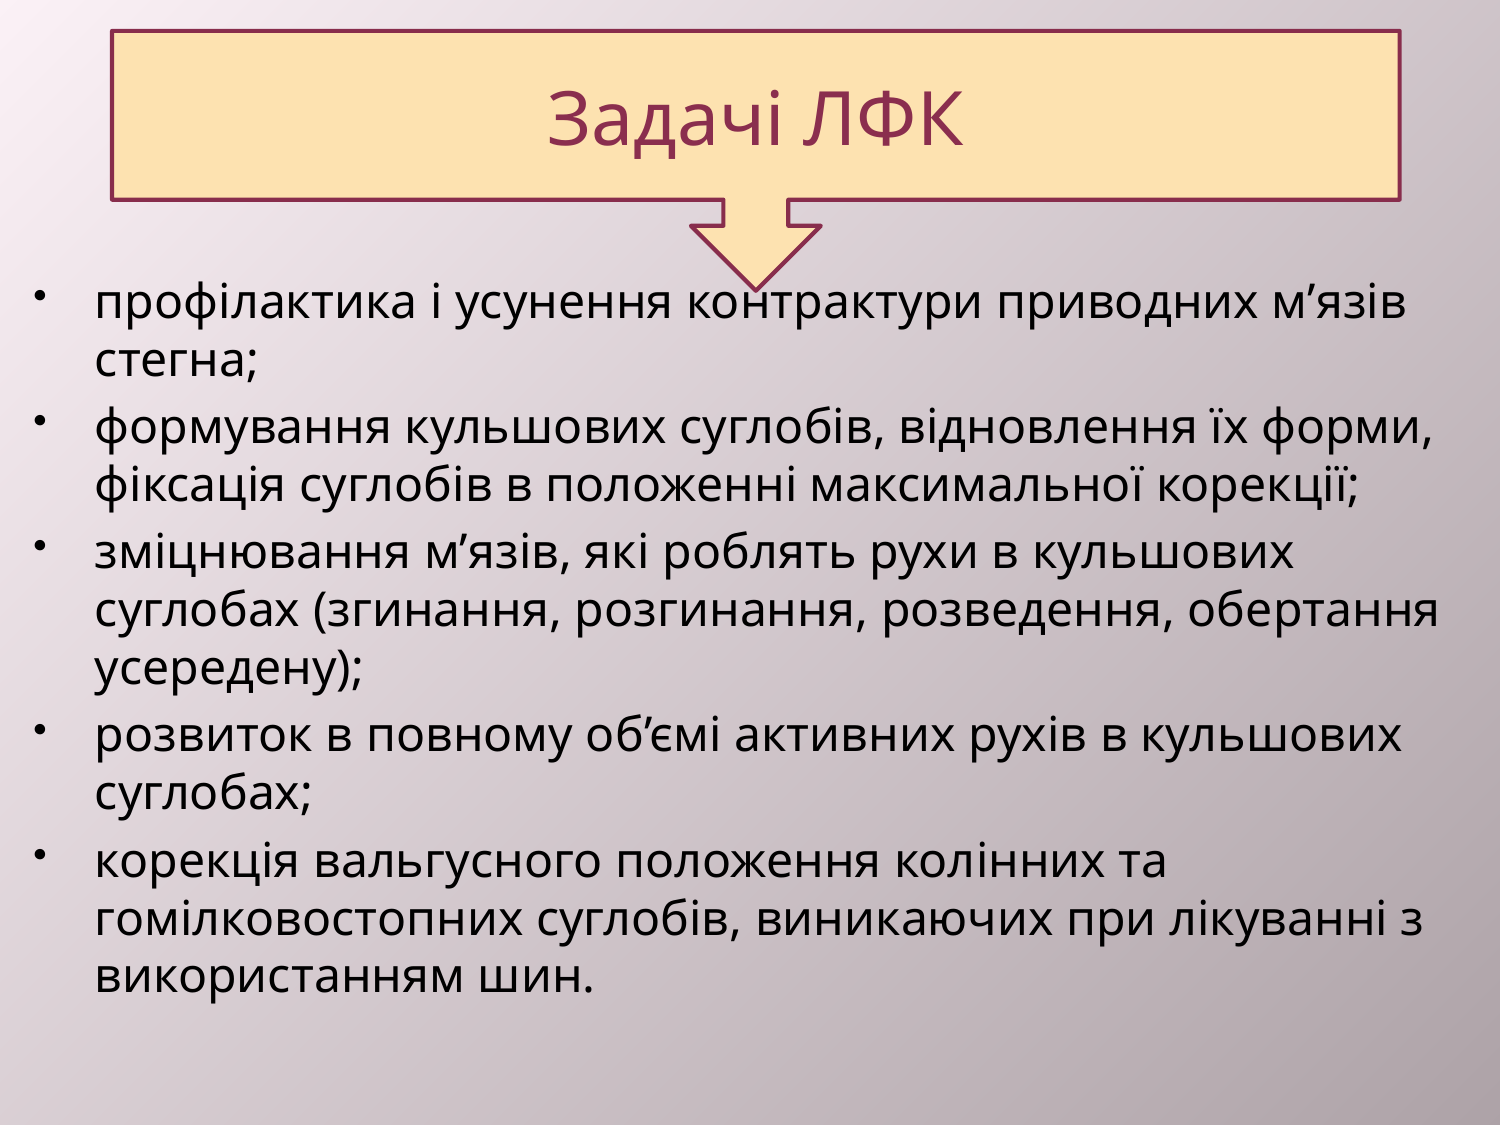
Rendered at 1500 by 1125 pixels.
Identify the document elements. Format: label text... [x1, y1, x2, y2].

text_box Задачі ЛФК [109, 28, 1402, 293]
list профілактика і усунення контрактури приводних м’язів стегна; формування кульшових суглобів, відновлення їх форми, фіксація суглобів в положенні максимальної корекції; зміцнювання м’язів, які роблять рухи в кульшових суглобах (згинання, розгинання, розведення, обертання усередену); розвиток в повному об’ємі активних рухів в кульшових суглобах; корекція вальгусного положення колінних та гомілковостопних суглобів, виникаючих при лікуванні з використанням шин. [0, 262, 1459, 1035]
